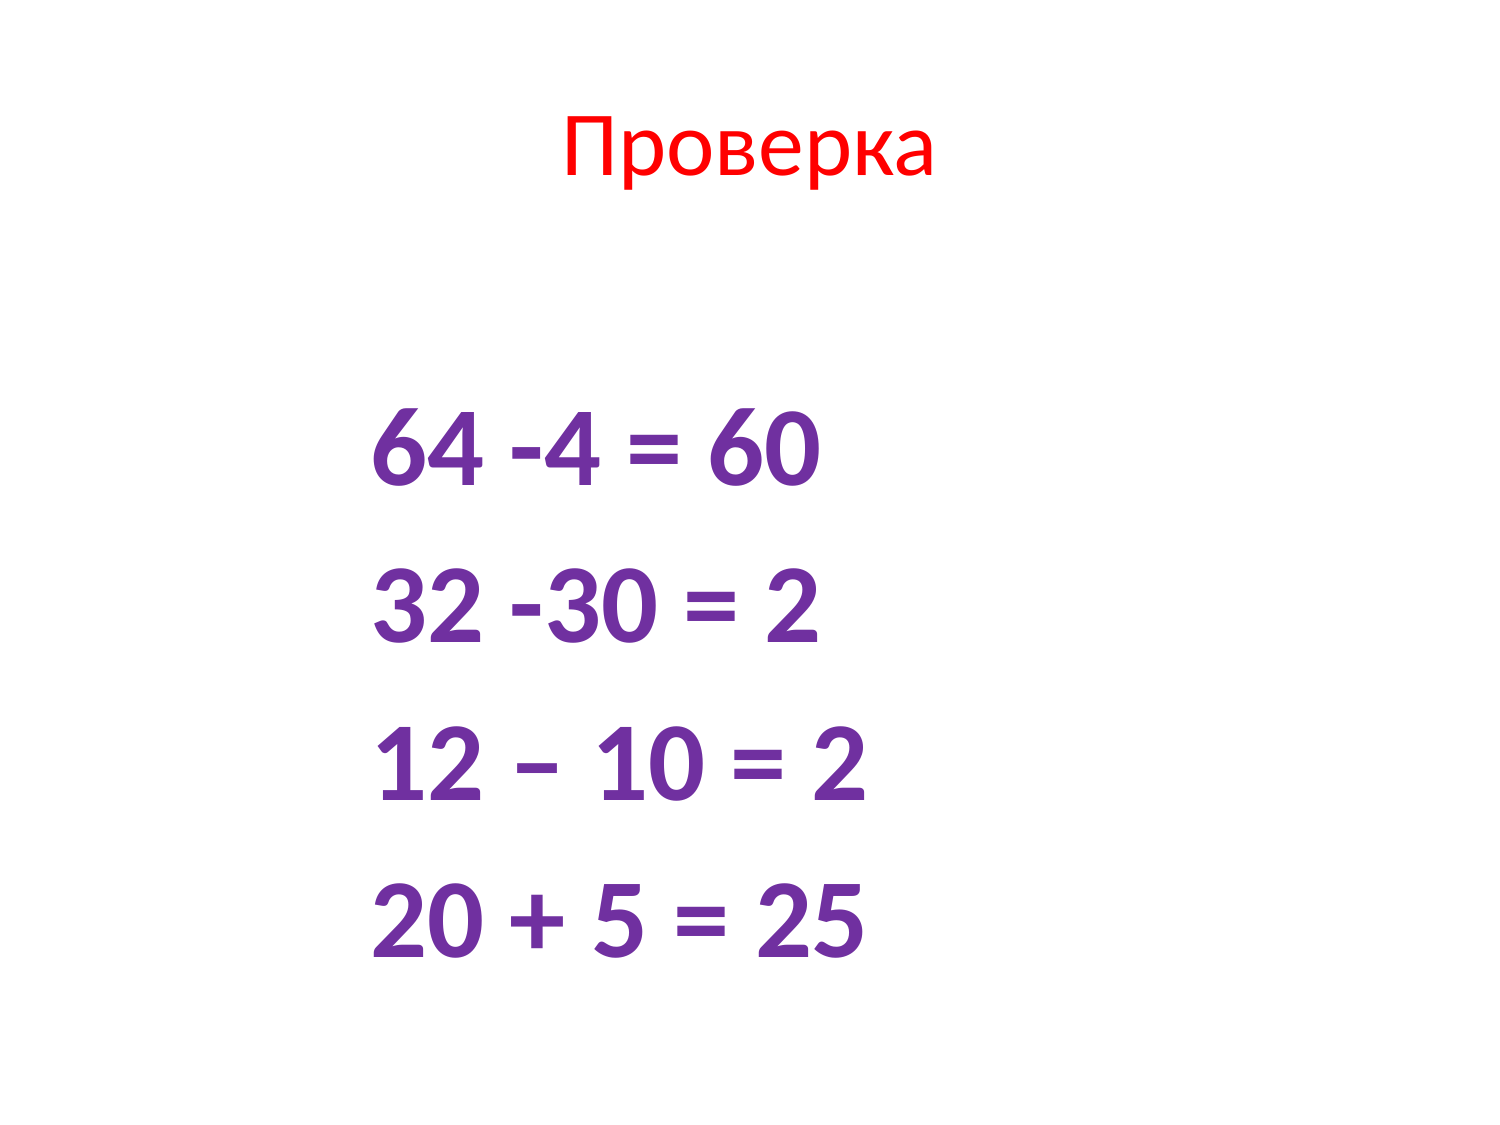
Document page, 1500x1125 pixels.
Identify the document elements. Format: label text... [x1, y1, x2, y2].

title Проверка [75, 45, 1425, 233]
list 64 -4 = 60 32 -30 = 2 12 – 10 = 2 20 + 5 = 25 [75, 262, 1425, 1005]
